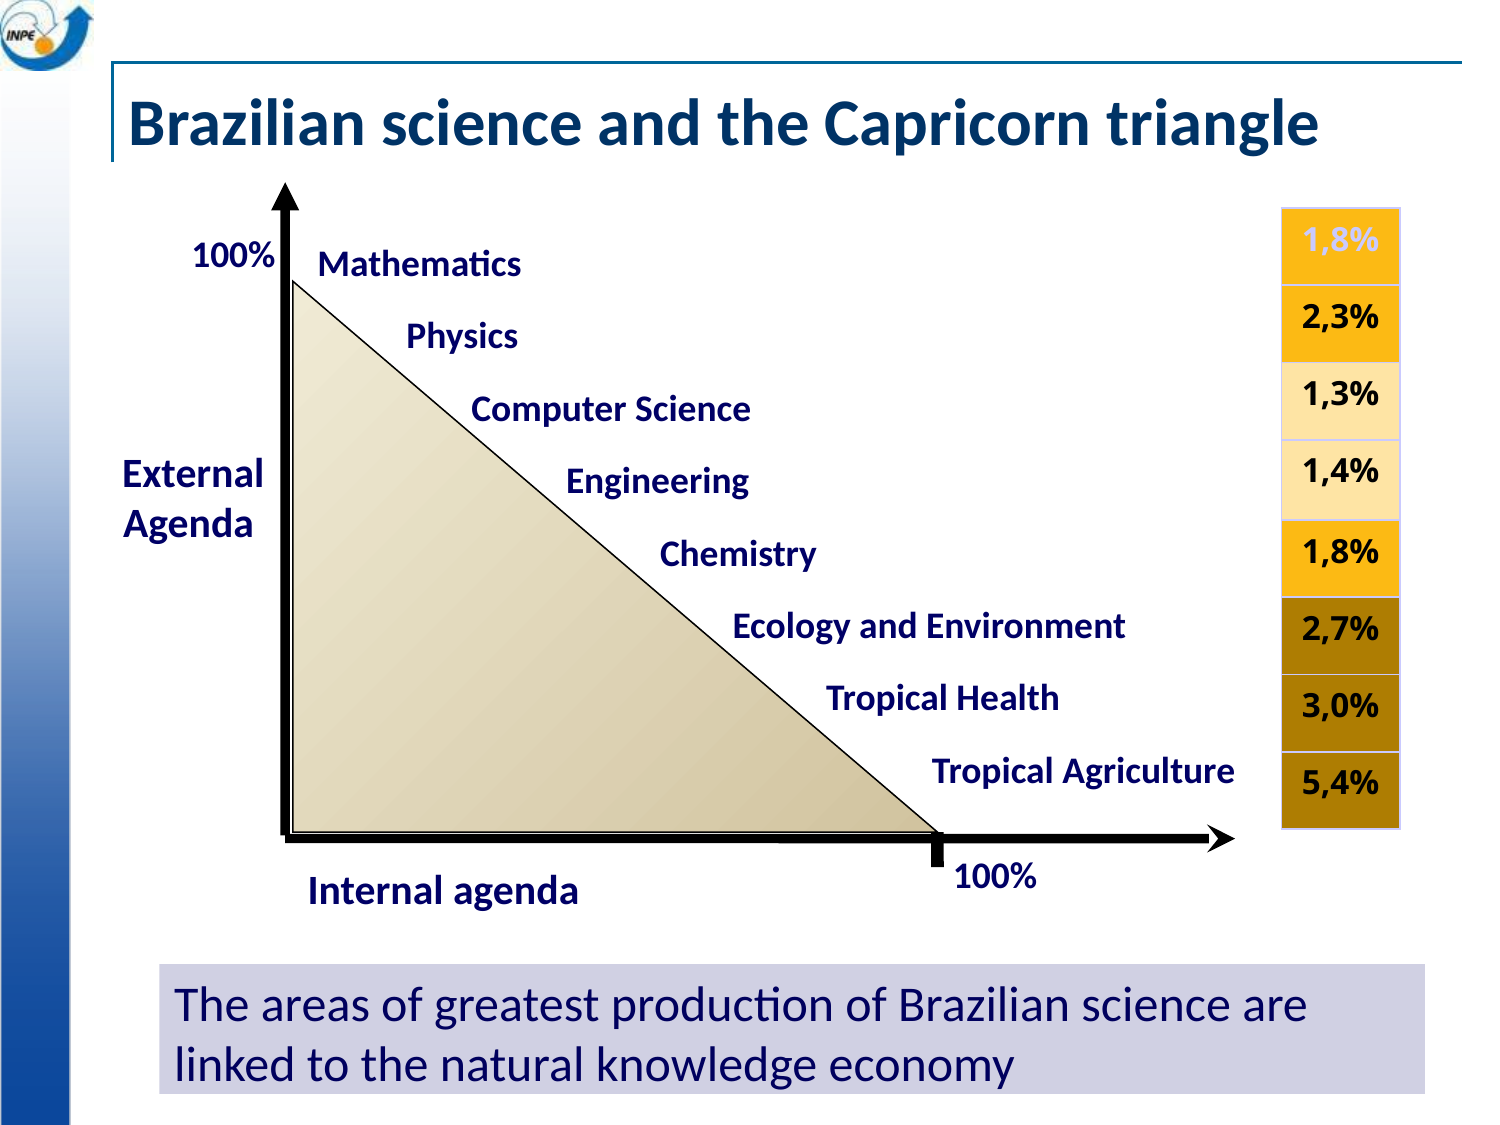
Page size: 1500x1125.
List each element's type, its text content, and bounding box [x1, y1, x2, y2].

table_cell 5,4% [1282, 753, 1399, 828]
title Brazilian science and the Capricorn triangle [114, 56, 1500, 182]
text_box Ecology and Environment [717, 593, 1142, 654]
text_box 100% [176, 222, 291, 283]
picture [0, 0, 94, 1125]
text_box [292, 281, 938, 833]
table_cell 3,0% [1282, 675, 1399, 751]
text_box 100% [938, 843, 1053, 904]
text_box Mathematics [302, 231, 537, 292]
text_box [278, 182, 292, 222]
table_cell 2,7% [1282, 598, 1399, 674]
text_box Engineering [551, 448, 765, 509]
table_cell 1,8% [1282, 521, 1399, 596]
text_box Chemistry [645, 521, 833, 581]
table_cell 1,4% [1282, 441, 1399, 519]
table_cell 1,3% [1282, 363, 1399, 439]
text_box Tropical Agriculture [917, 738, 1251, 798]
text_box Tropical Health [811, 665, 1076, 726]
text_box External Agenda [93, 468, 292, 554]
text_box Internal agenda [283, 855, 595, 921]
text_box Physics [391, 304, 534, 364]
table_header 1,8% [1282, 209, 1399, 284]
text_box Computer Science [456, 376, 767, 437]
text_box The areas of greatest production of Brazilian science are linked to the natural knowledge economy [159, 964, 1425, 1094]
text_box [1222, 832, 1236, 845]
table_cell 2,3% [1282, 286, 1399, 362]
